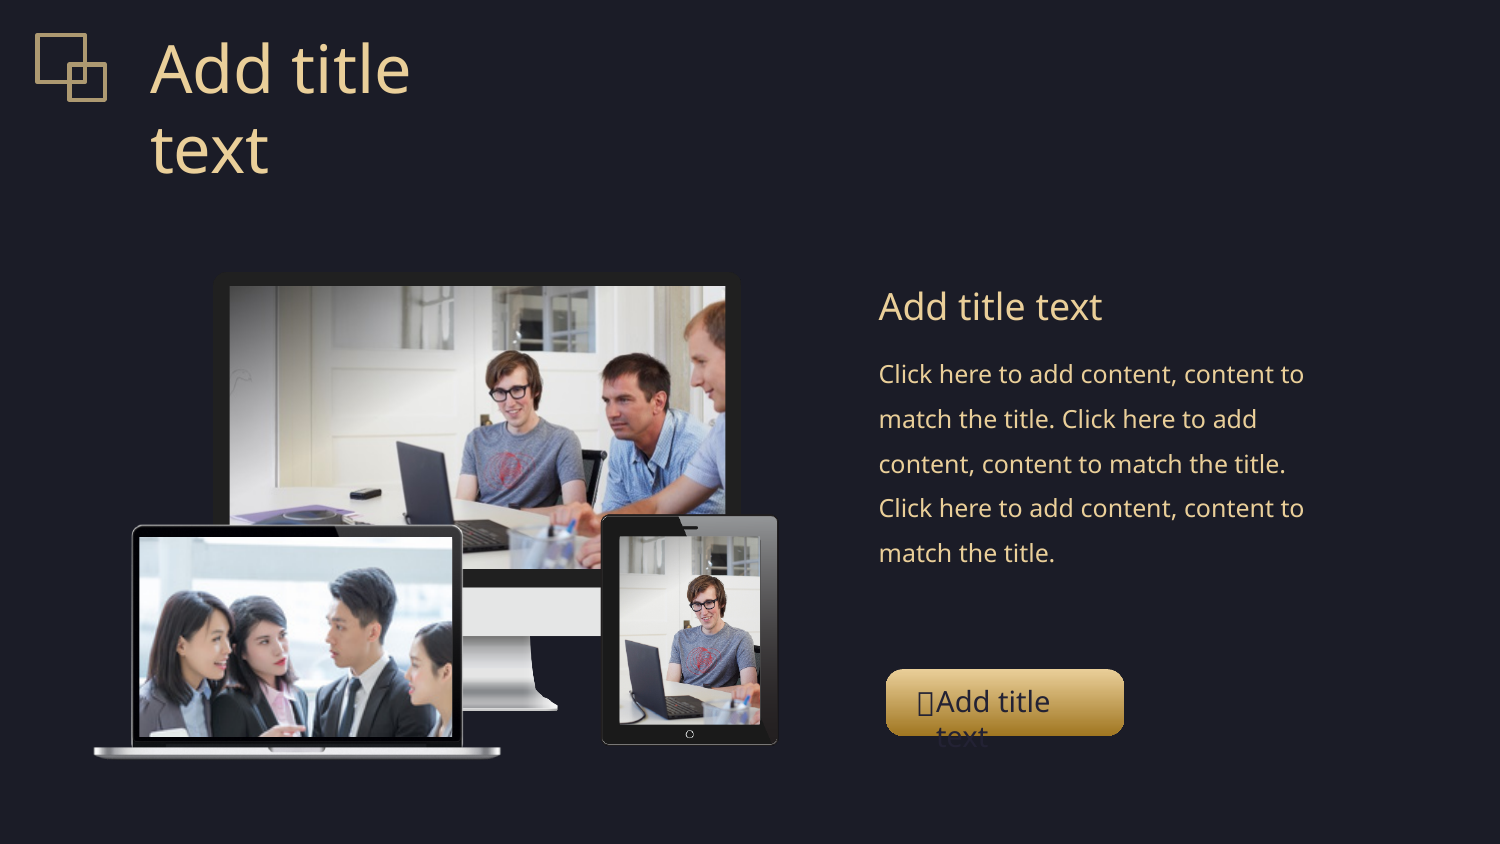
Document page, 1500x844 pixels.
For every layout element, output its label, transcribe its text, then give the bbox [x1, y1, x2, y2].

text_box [37, 34, 106, 101]
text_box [885, 668, 1125, 737]
text_box Click here to add content, content to match the title. Click here to add content, content to match the title. Click here to add content, content to match the title. [863, 335, 1353, 576]
text_box Add title text [135, 19, 545, 195]
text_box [75, 505, 524, 777]
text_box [600, 513, 779, 746]
picture [213, 272, 742, 713]
text_box Add title text [863, 275, 1258, 336]
